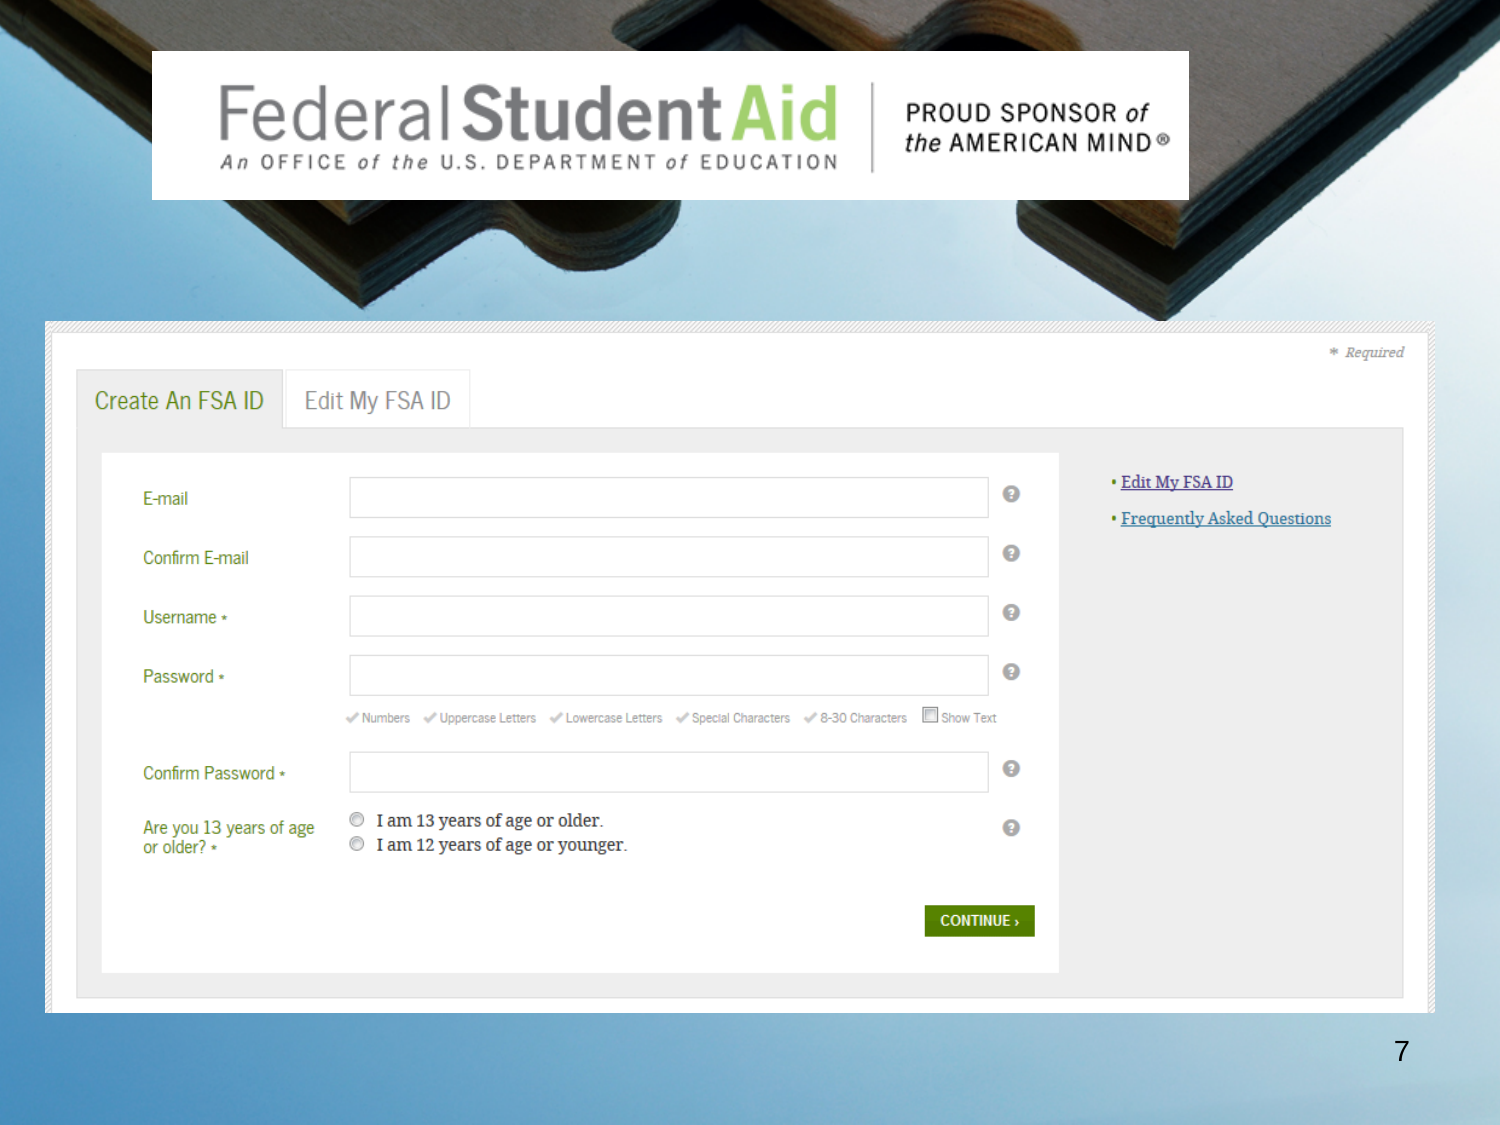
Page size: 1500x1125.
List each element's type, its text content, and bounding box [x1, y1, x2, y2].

picture [0, 0, 1500, 1125]
slide_number 7 [1074, 1024, 1425, 1103]
